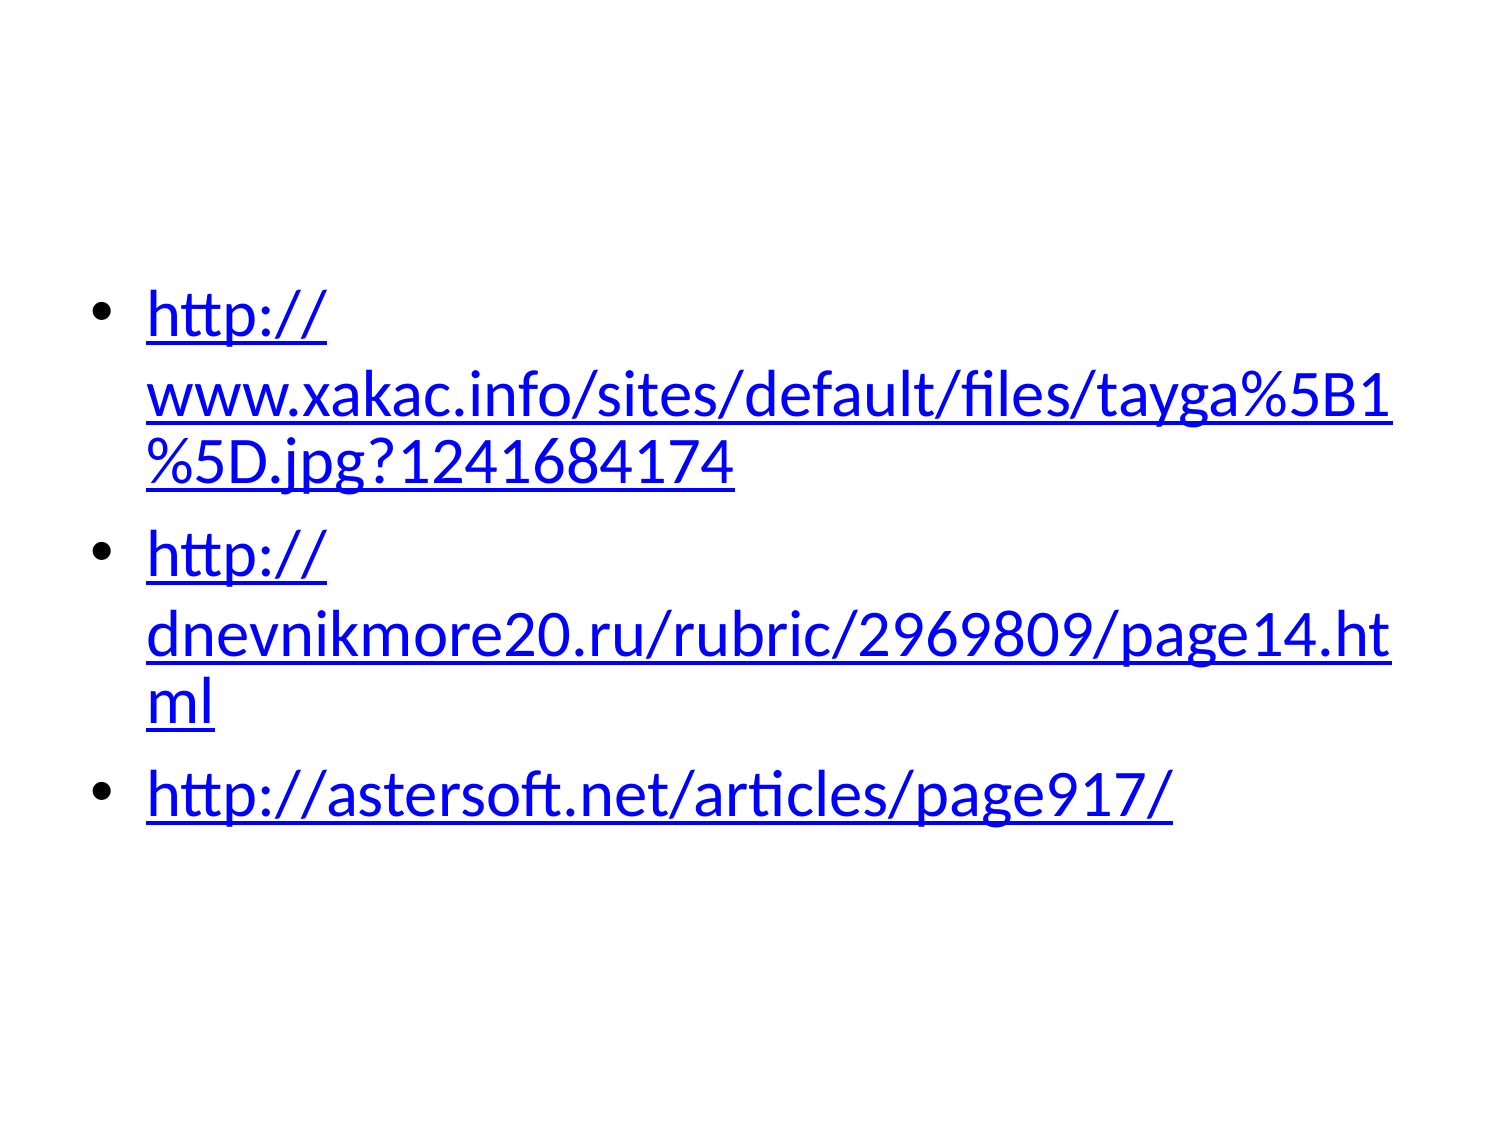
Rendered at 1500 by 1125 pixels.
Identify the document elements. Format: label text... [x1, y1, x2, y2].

list http://www.xakac.info/sites/default/files/tayga%5B1%5D.jpg?1241684174 http://dnevnikmore20.ru/rubric/2969809/page14.html http://astersoft.net/articles/page917/ [75, 262, 1425, 1005]
